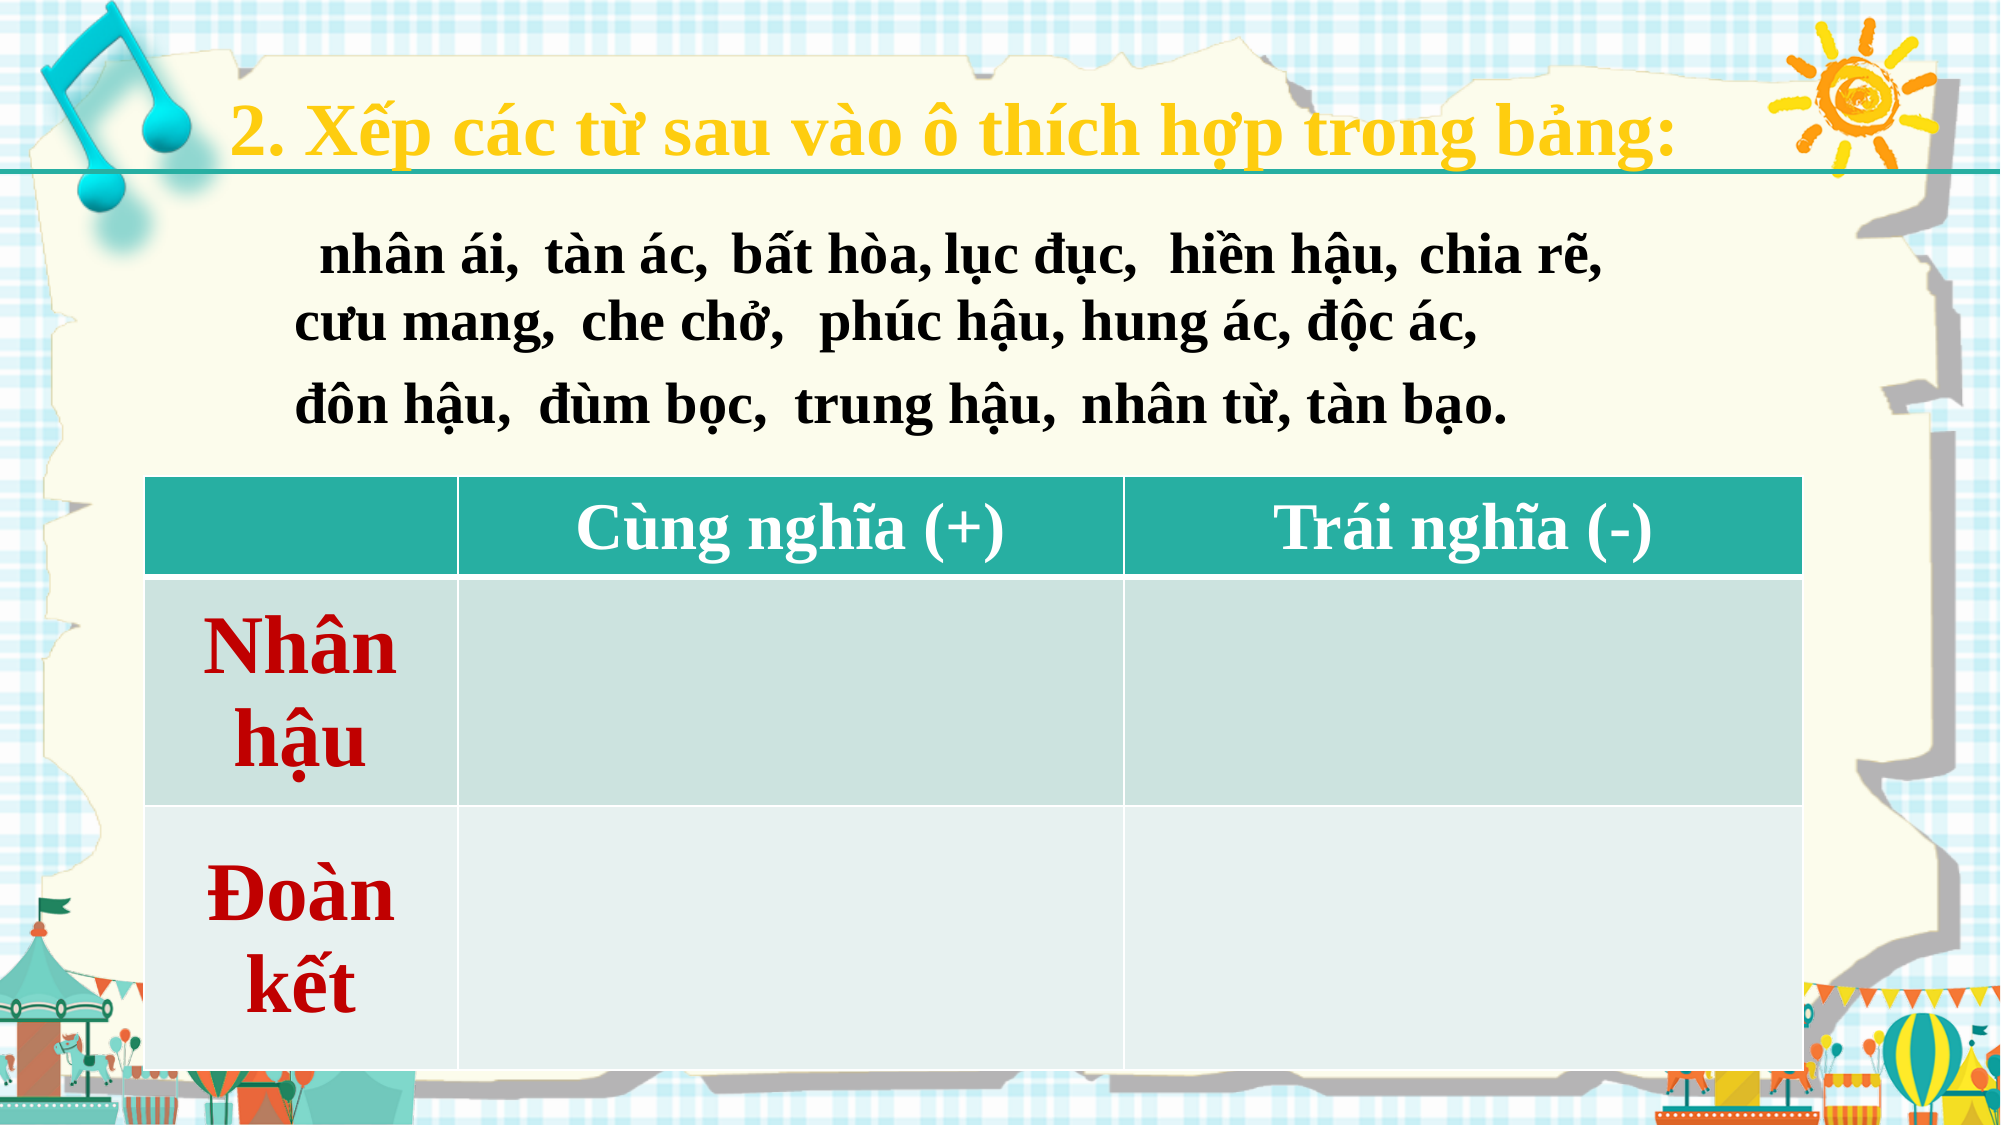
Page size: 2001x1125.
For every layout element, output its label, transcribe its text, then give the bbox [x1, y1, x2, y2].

text_box hiền hậu, [1154, 207, 1404, 274]
table_header Trái nghĩa (-) [1125, 477, 1802, 574]
text_box phúc hậu, [804, 274, 1067, 357]
text_box độc ác, [1292, 274, 1555, 357]
table_header [145, 477, 457, 574]
text_box đùm bọc, [523, 357, 779, 443]
table_cell [459, 807, 1123, 1069]
text_box che chở, [567, 274, 804, 357]
text_box hung ác, [1067, 274, 1292, 357]
table_cell [1125, 807, 1802, 1069]
picture [0, 0, 2001, 1125]
text_box nhân ái, [304, 207, 529, 274]
text_box trung hậu, [779, 357, 1067, 443]
text_box tàn ác, [529, 207, 717, 274]
table_header Cùng nghĩa (+) [459, 477, 1123, 574]
table_cell Nhân hậu [145, 580, 457, 805]
text_box lục đục, [929, 207, 1154, 274]
table_cell [1125, 580, 1802, 805]
text_box bất hòa, [717, 207, 929, 274]
table_cell [459, 580, 1123, 805]
text_box cưu mang, [279, 274, 567, 357]
title 2. Xếp các từ sau vào ô thích hợp trong bảng: [200, 82, 1728, 192]
table_cell Đoàn kết [145, 807, 457, 1069]
text_box đôn hậu, [279, 357, 523, 443]
text_box nhân từ, [1067, 357, 1292, 443]
text_box tàn bạo. [1292, 357, 1555, 443]
text_box chia rẽ, [1404, 207, 1668, 293]
